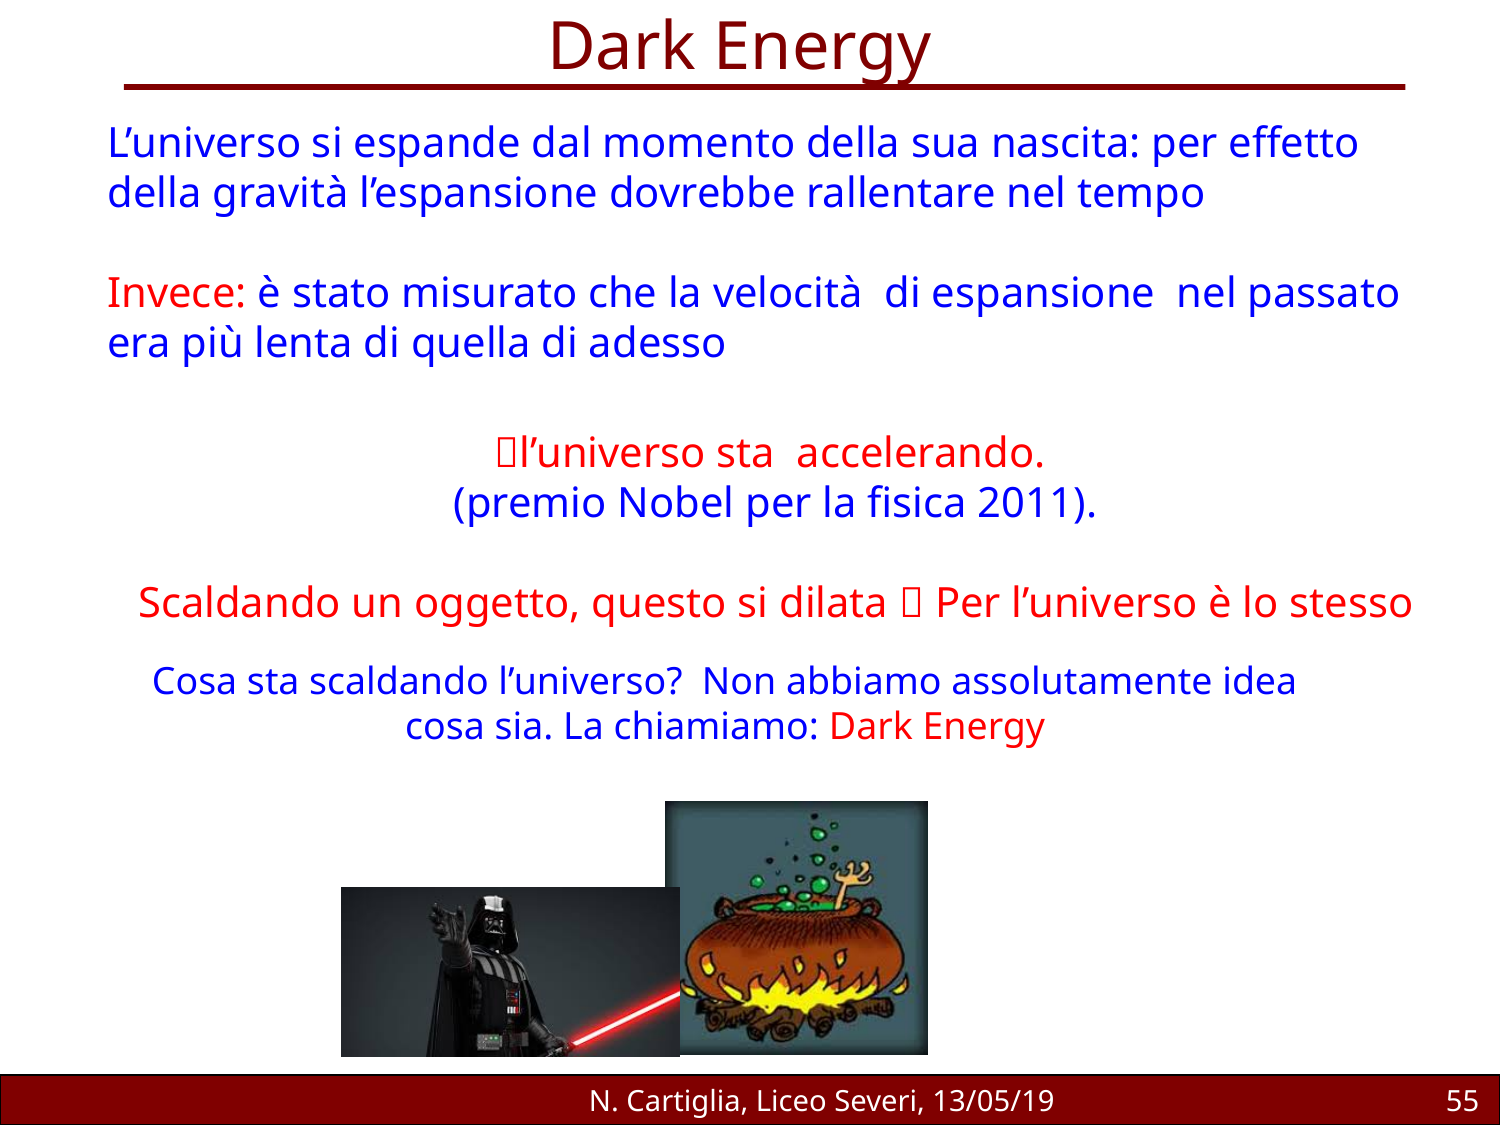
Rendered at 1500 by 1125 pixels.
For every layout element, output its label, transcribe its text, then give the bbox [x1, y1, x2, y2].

text_box L’universo si espande dal momento della sua nascita: per effetto della gravità l’espansione dovrebbe rallentare nel tempo Invece: è stato misurato che la velocità di espansione nel passato era più lenta di quella di adesso l’universo sta accelerando. (premio Nobel per la fisica 2011). Scaldando un oggetto, questo si dilata  Per l’universo è lo stesso [92, 108, 1459, 684]
footer N. Cartiglia, Liceo Severi, 13/05/19 [513, 1074, 1131, 1125]
text_box Dark Energy [0, 0, 1480, 91]
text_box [97, 649, 1353, 1057]
slide_number 55 [1181, 1074, 1495, 1125]
